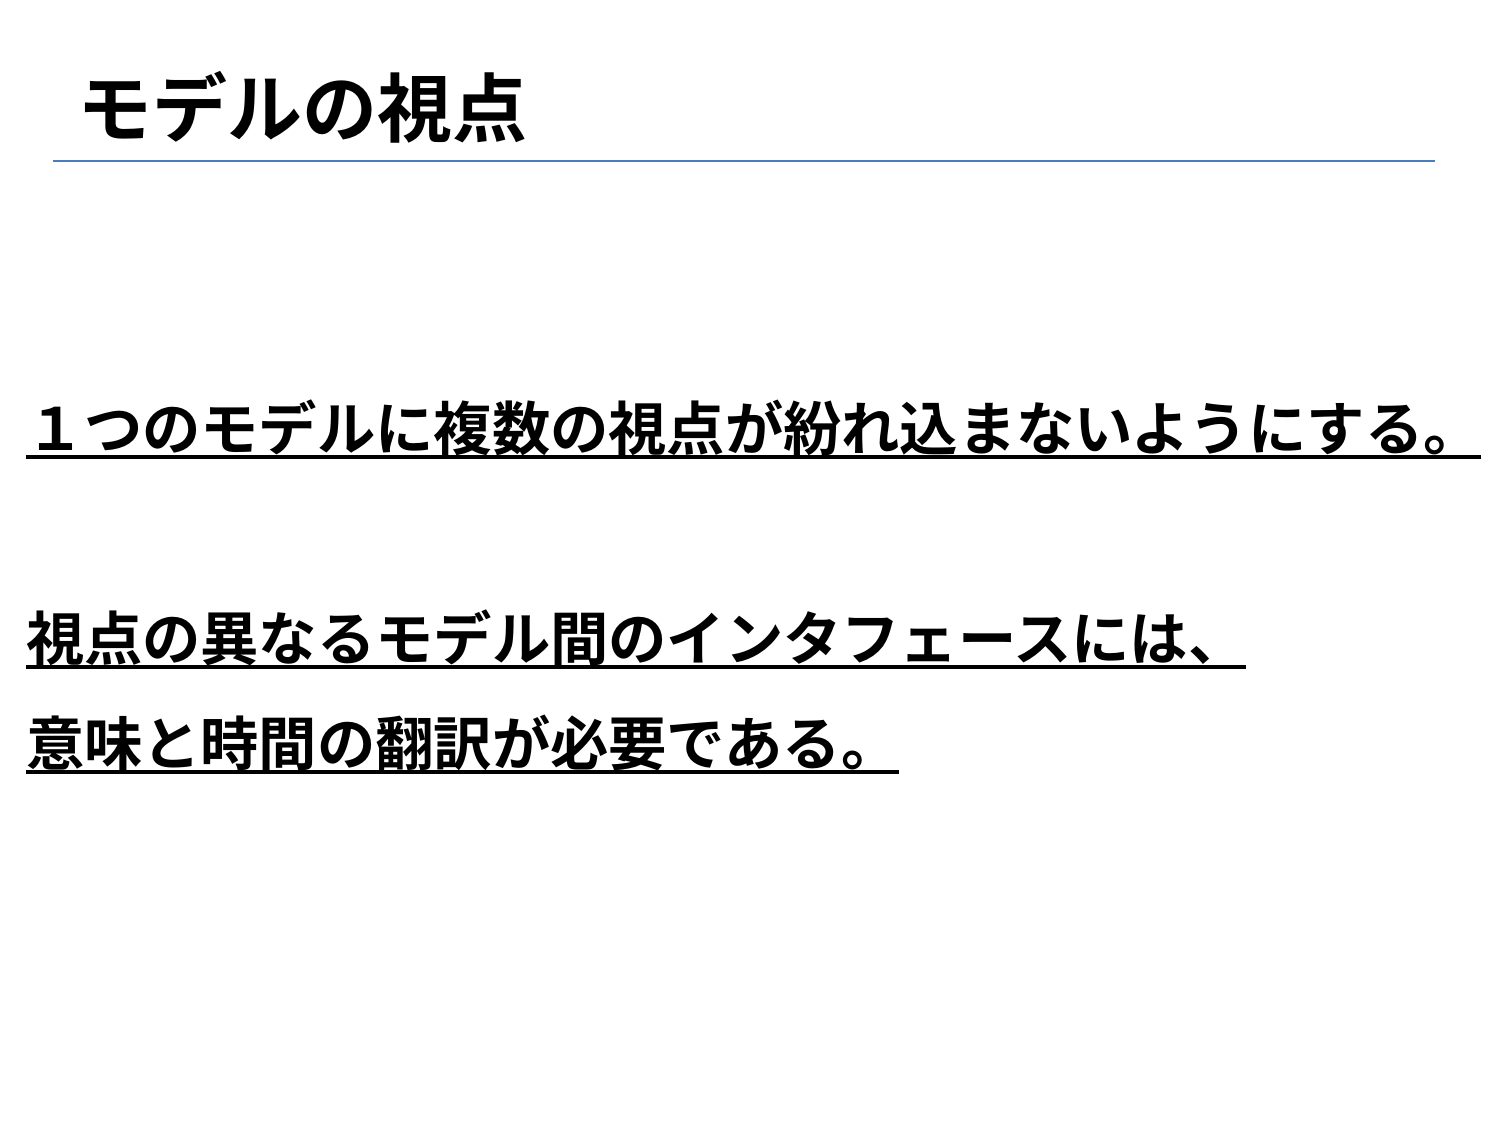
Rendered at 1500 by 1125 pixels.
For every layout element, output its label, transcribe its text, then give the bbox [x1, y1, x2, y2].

text_box １つのモデルに複数の視点が紛れ込まないようにする。 視点の異なるモデル間のインタフェースには、 意味と時間の翻訳が必要である。 [11, 349, 1497, 785]
text_box モデルの視点 [62, 54, 543, 160]
